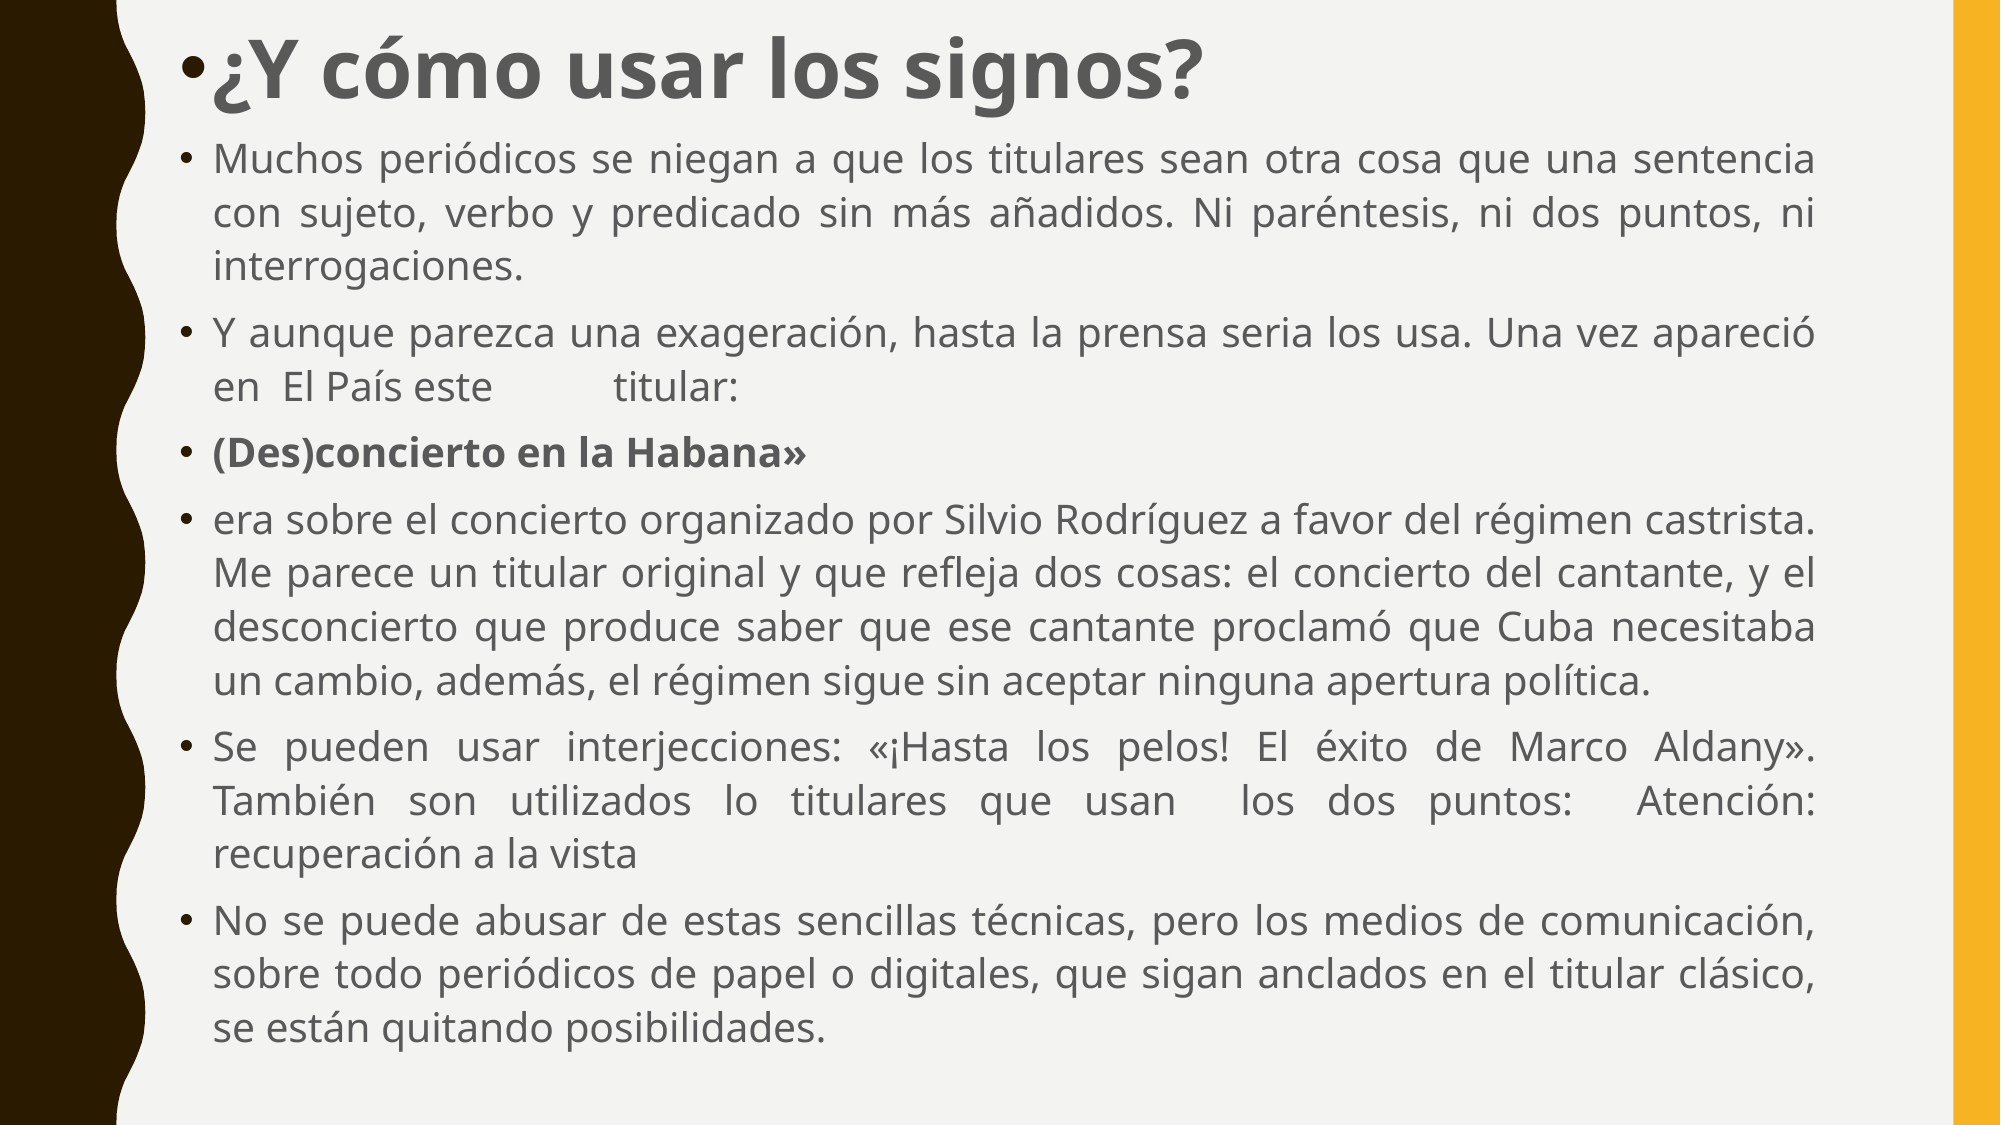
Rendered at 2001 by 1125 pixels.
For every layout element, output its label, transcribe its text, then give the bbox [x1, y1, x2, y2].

list ¿Y cómo usar los signos? Muchos periódicos se niegan a que los titulares sean otra cosa que una sentencia con sujeto, verbo y predicado sin más añadidos. Ni paréntesis, ni dos puntos, ni interrogaciones. Y aunque parezca una exageración, hasta la prensa seria los usa. Una vez apareció en El País este titular: (Des)concierto en la Habana» era sobre el concierto organizado por Silvio Rodríguez a favor del régimen castrista. Me parece un titular original y que refleja dos cosas: el concierto del cantante, y el desconcierto que produce saber que ese cantante proclamó que Cuba necesitaba un cambio, además, el régimen sigue sin aceptar ninguna apertura política. Se pueden usar interjecciones: «¡Hasta los pelos! El éxito de Marco Aldany». También son utilizados lo titulares que usan los dos puntos: Atención: recuperación a la vista No se puede abusar de estas sencillas técnicas, pero los medios de comunicación, sobre todo periódicos de papel o digitales, que sigan anclados en el titular clásico, se están quitando posibilidades. [164, 0, 1835, 1125]
